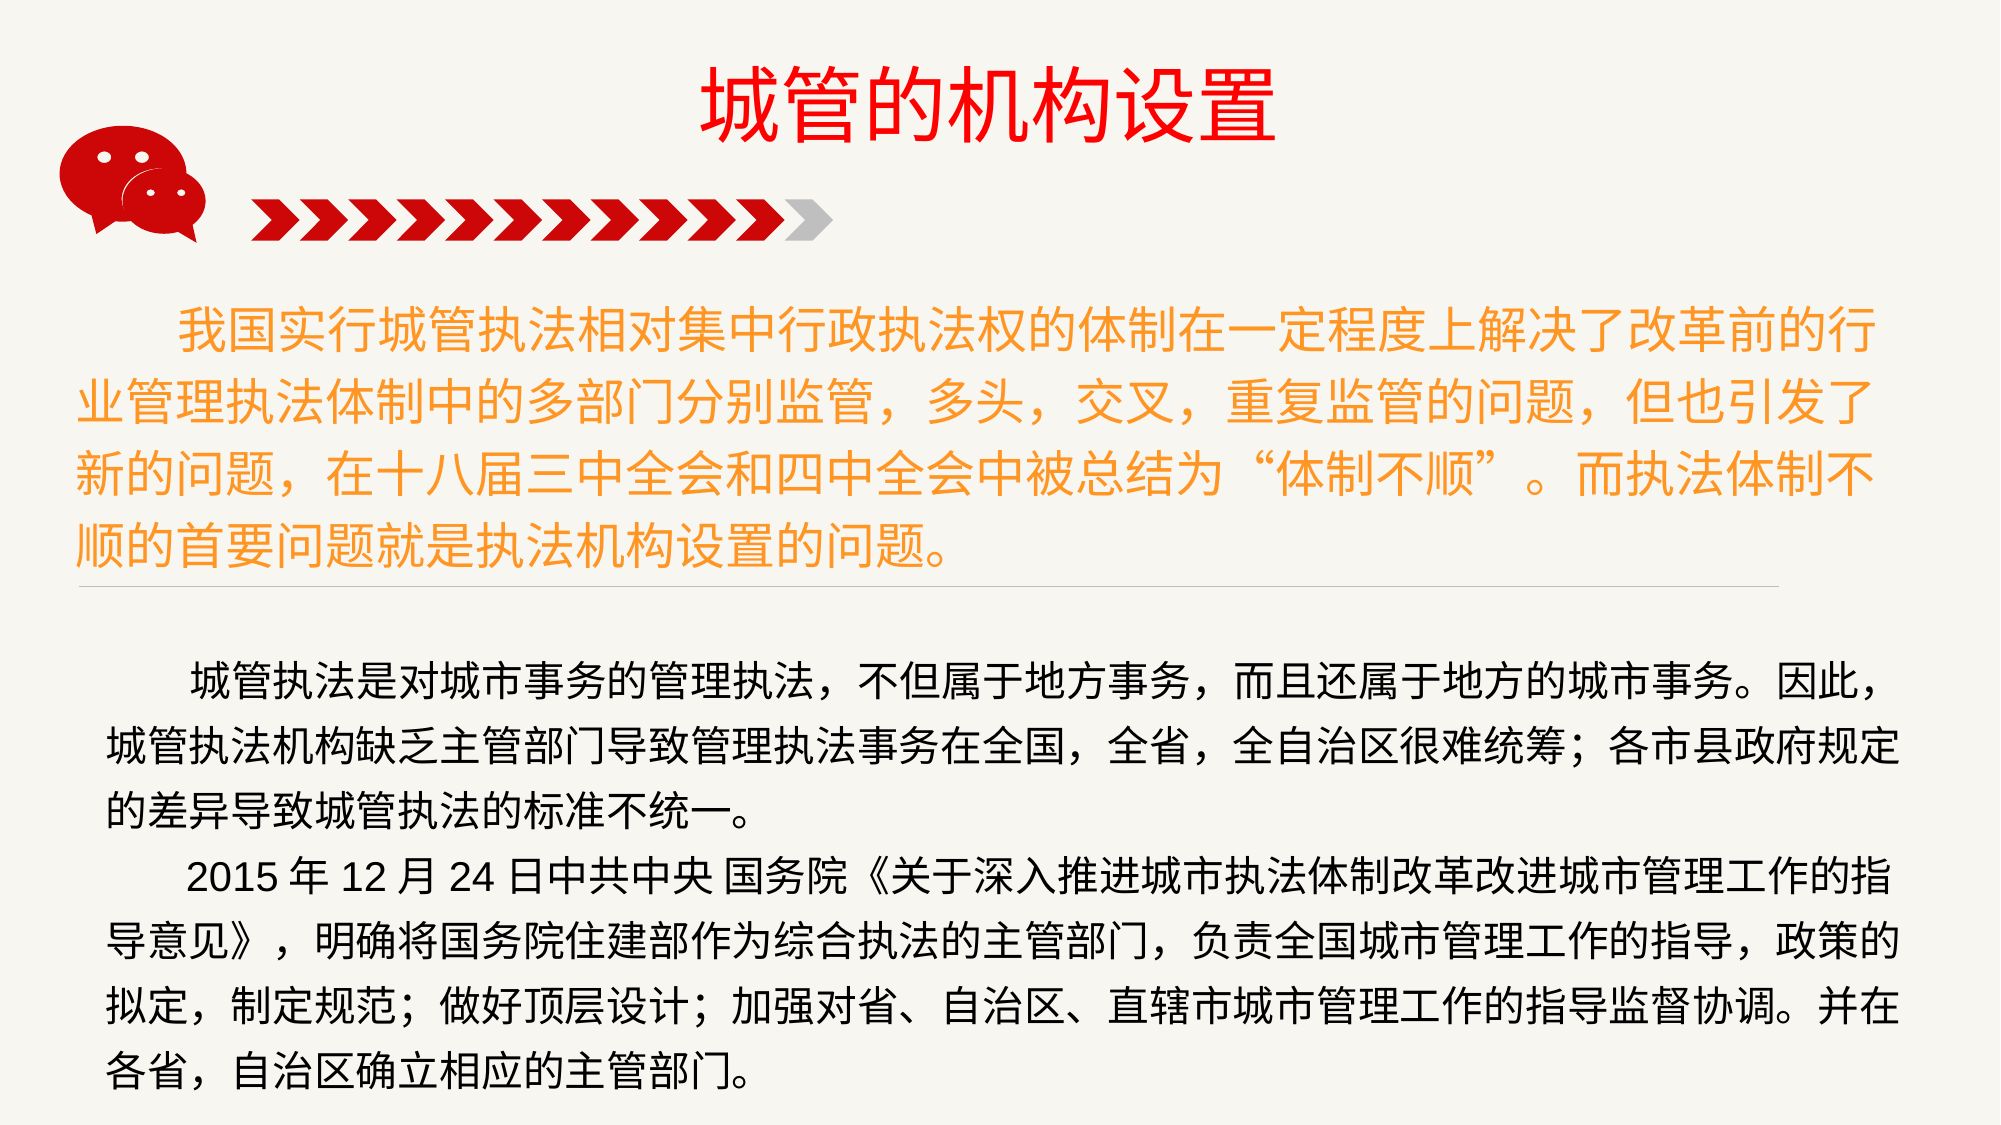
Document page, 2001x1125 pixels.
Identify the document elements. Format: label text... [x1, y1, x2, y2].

text_box 城管的机构设置 [291, 15, 1686, 126]
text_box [60, 126, 1914, 587]
text_box 城管执法是对城市事务的管理执法，不但属于地方事务，而且还属于地方的城市事务。因此，城管执法机构缺乏主管部门导致管理执法事务在全国，全省，全自治区很难统筹；各市县政府规定的差异导致城管执法的标准不统一。 2015年12月24日中共中央 国务院《关于深入推进城市执法体制改革改进城市管理工作的指导意见》，明确将国务院住建部作为综合执法的主管部门，负责全国城市管理工作的指导，政策的拟定，制定规范；做好顶层设计；加强对省、自治区、直辖市城市管理工作的指导监督协调。并在各省，自治区确立相应的主管部门。 [90, 632, 1944, 1125]
